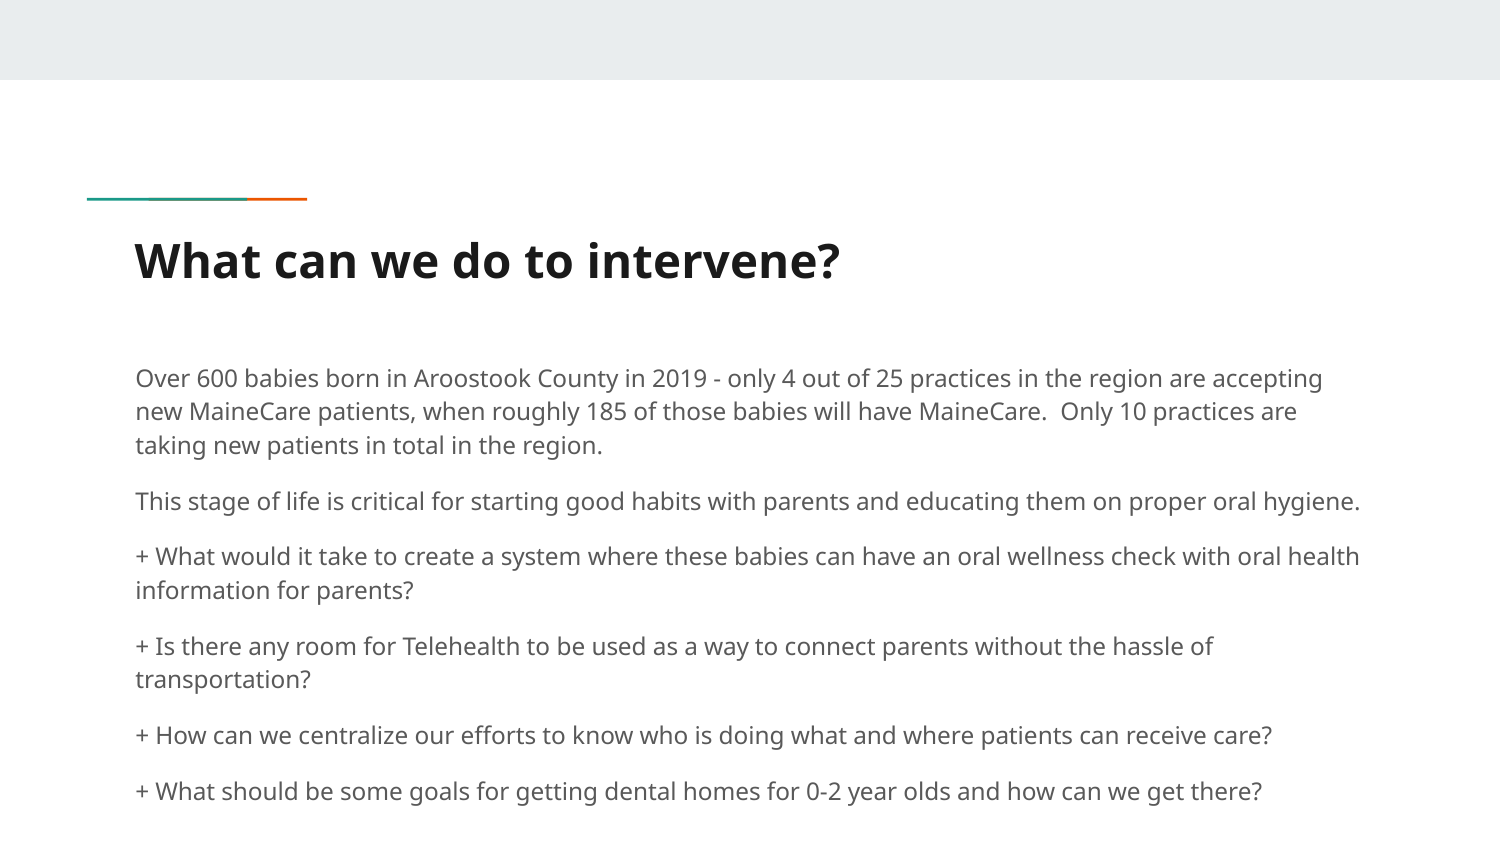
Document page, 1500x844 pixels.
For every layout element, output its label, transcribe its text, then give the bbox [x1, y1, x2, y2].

title What can we do to intervene? [119, 216, 1381, 305]
list Over 600 babies born in Aroostook County in 2019 - only 4 out of 25 practices in the region are accepting new MaineCare patients, when roughly 185 of those babies will have MaineCare. Only 10 practices are taking new patients in total in the region. This stage of life is critical for starting good habits with parents and educating them on proper oral hygiene. + What would it take to create a system where these babies can have an oral wellness check with oral health information for parents? + Is there any room for Telehealth to be used as a way to connect parents without the hassle of transportation? + How can we centralize our efforts to know who is doing what and where patients can receive care? + What should be some goals for getting dental homes for 0-2 year olds and how can we get there? [120, 343, 1382, 832]
